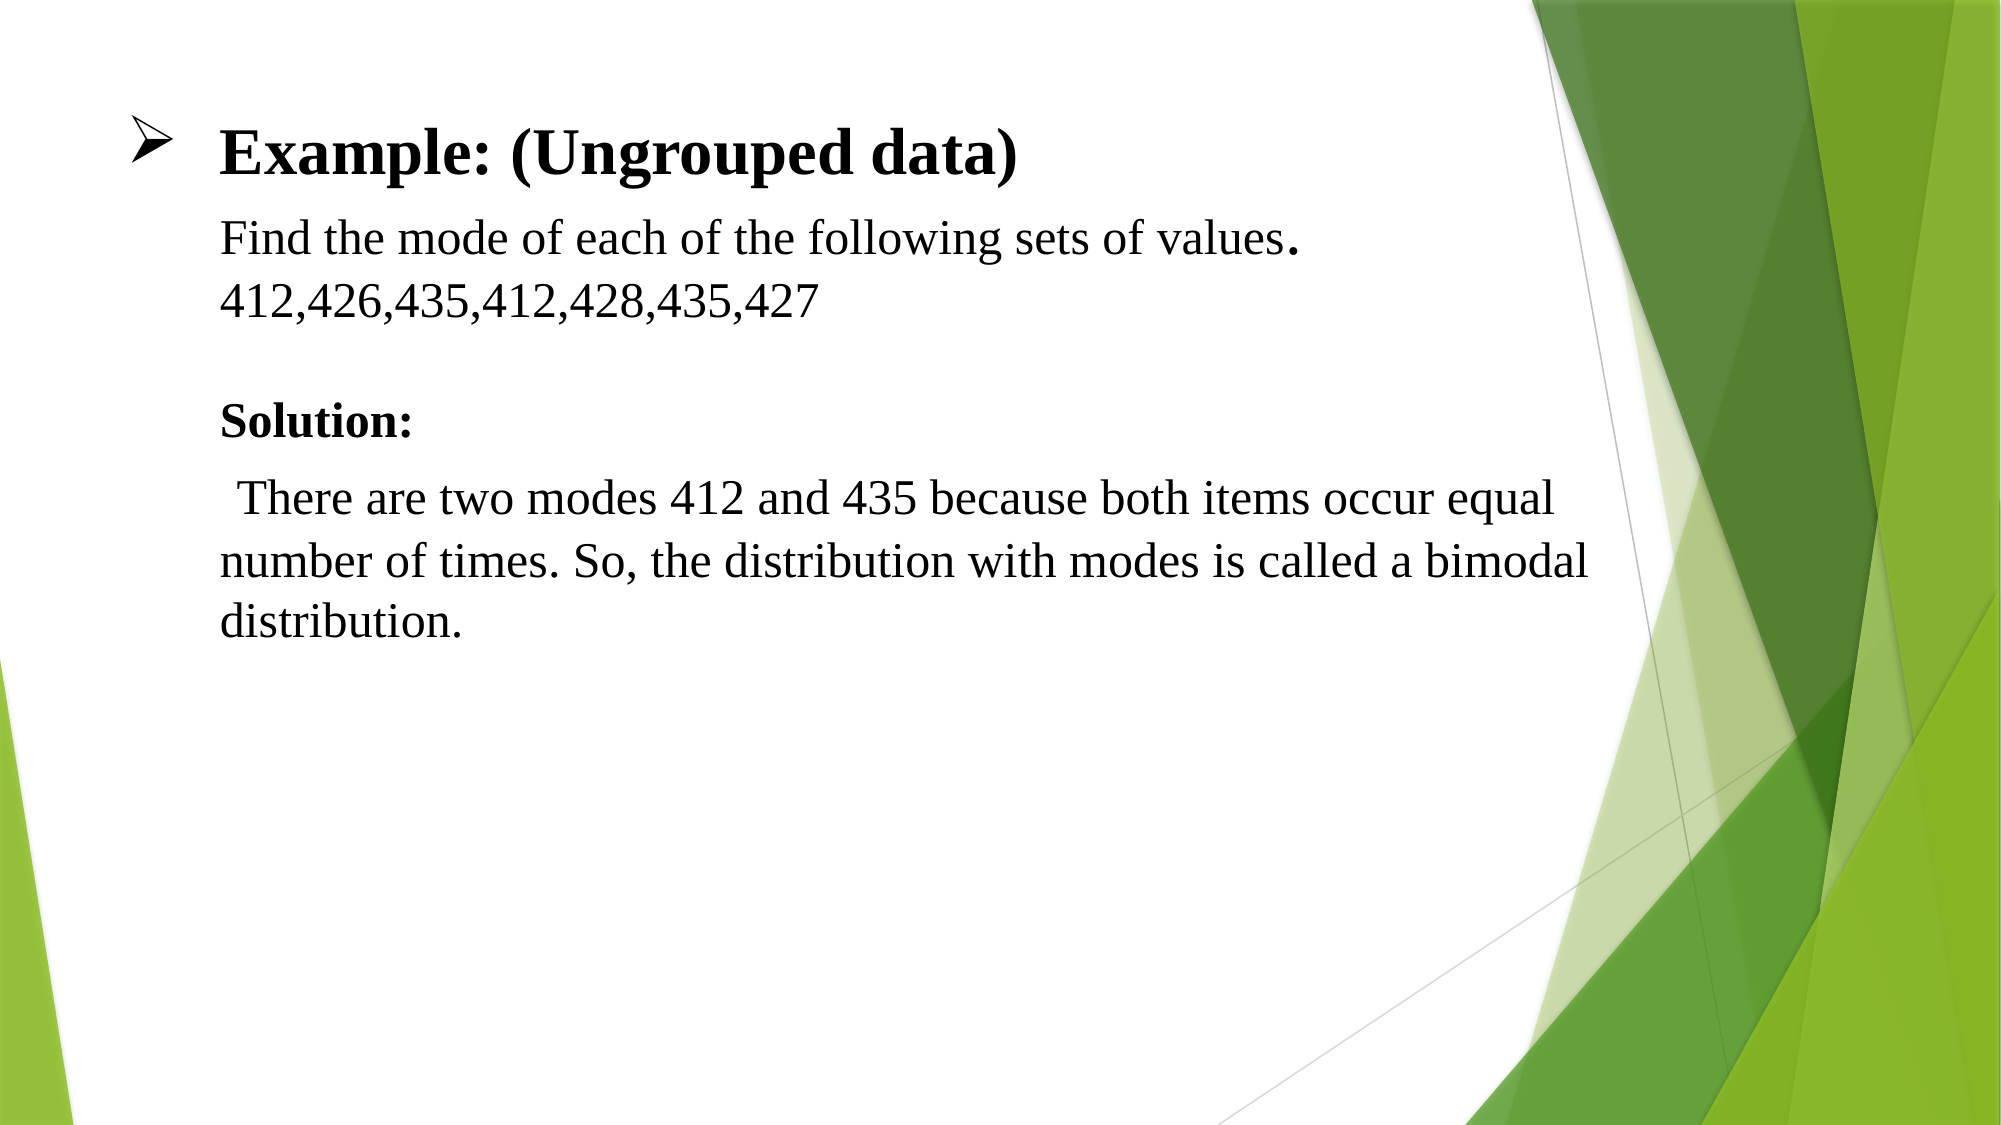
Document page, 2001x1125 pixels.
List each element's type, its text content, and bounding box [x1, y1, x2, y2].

title Example: (Ungrouped data) Find the mode of each of the following sets of values. 412,426,435,412,428,435,427 Solution: There are two modes 412 and 435 because both items occur equal number of times. So, the distribution with modes is called a bimodal distribution. [111, 99, 1650, 1050]
